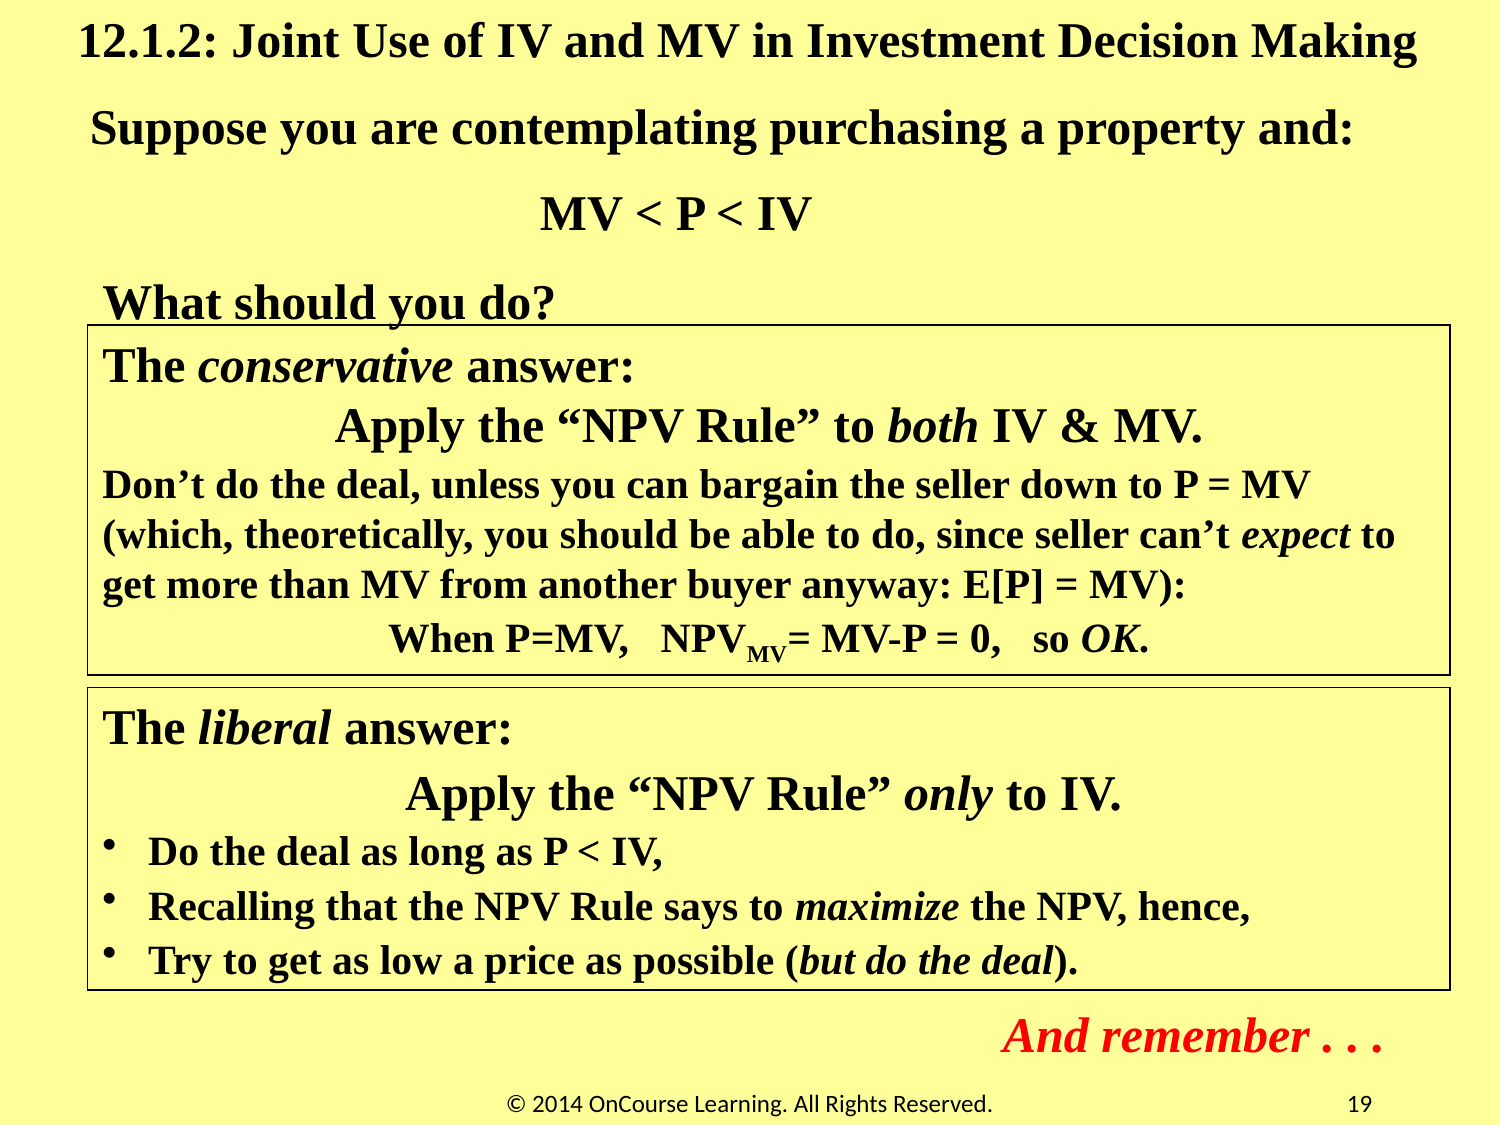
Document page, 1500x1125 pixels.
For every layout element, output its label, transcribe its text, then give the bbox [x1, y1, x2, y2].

text_box What should you do? [87, 262, 1413, 338]
text_box The liberal answer: Apply the “NPV Rule” only to IV. Do the deal as long as P < IV, Recalling that the NPV Rule says to maximize the NPV, hence, Try to get as low a price as possible (but do the deal). [87, 687, 1450, 990]
text_box The conservative answer: Apply the “NPV Rule” to both IV & MV. Don’t do the deal, unless you can bargain the seller down to P = MV (which, theoretically, you should be able to do, since seller can’t expect to get more than MV from another buyer anyway: E[P] = MV): When P=MV, NPVMV= MV-P = 0, so OK. [87, 324, 1450, 675]
text_box 12.1.2: Joint Use of IV and MV in Investment Decision Making [62, 0, 1463, 75]
text_box And remember . . . [562, 995, 1400, 1071]
footer © 2014 OnCourse Learning. All Rights Reserved. [300, 1050, 1200, 1125]
text_box Suppose you are contemplating purchasing a property and: MV < P < IV [74, 87, 1438, 248]
slide_number 19 [1200, 1050, 1388, 1125]
